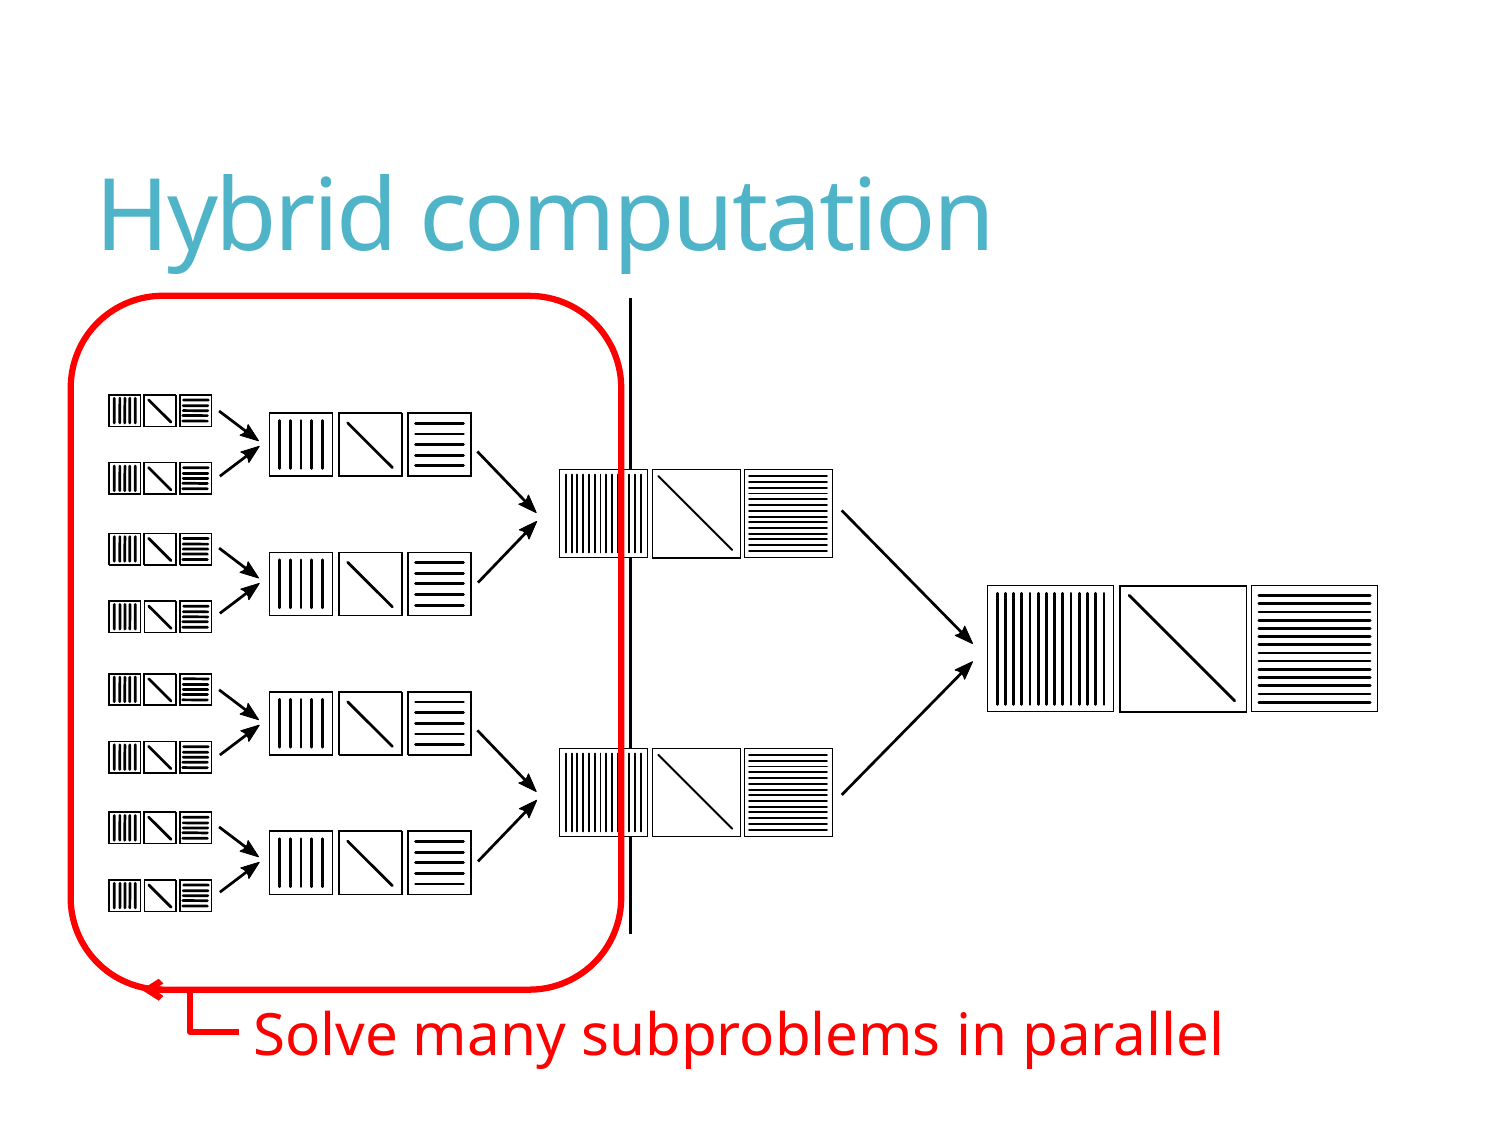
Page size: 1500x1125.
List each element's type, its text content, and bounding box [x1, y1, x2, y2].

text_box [141, 989, 237, 1033]
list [108, 295, 1379, 937]
text_box [69, 312, 614, 991]
title Hybrid computation [80, 81, 1407, 354]
text_box Solve many subproblems in parallel [238, 989, 1240, 1075]
